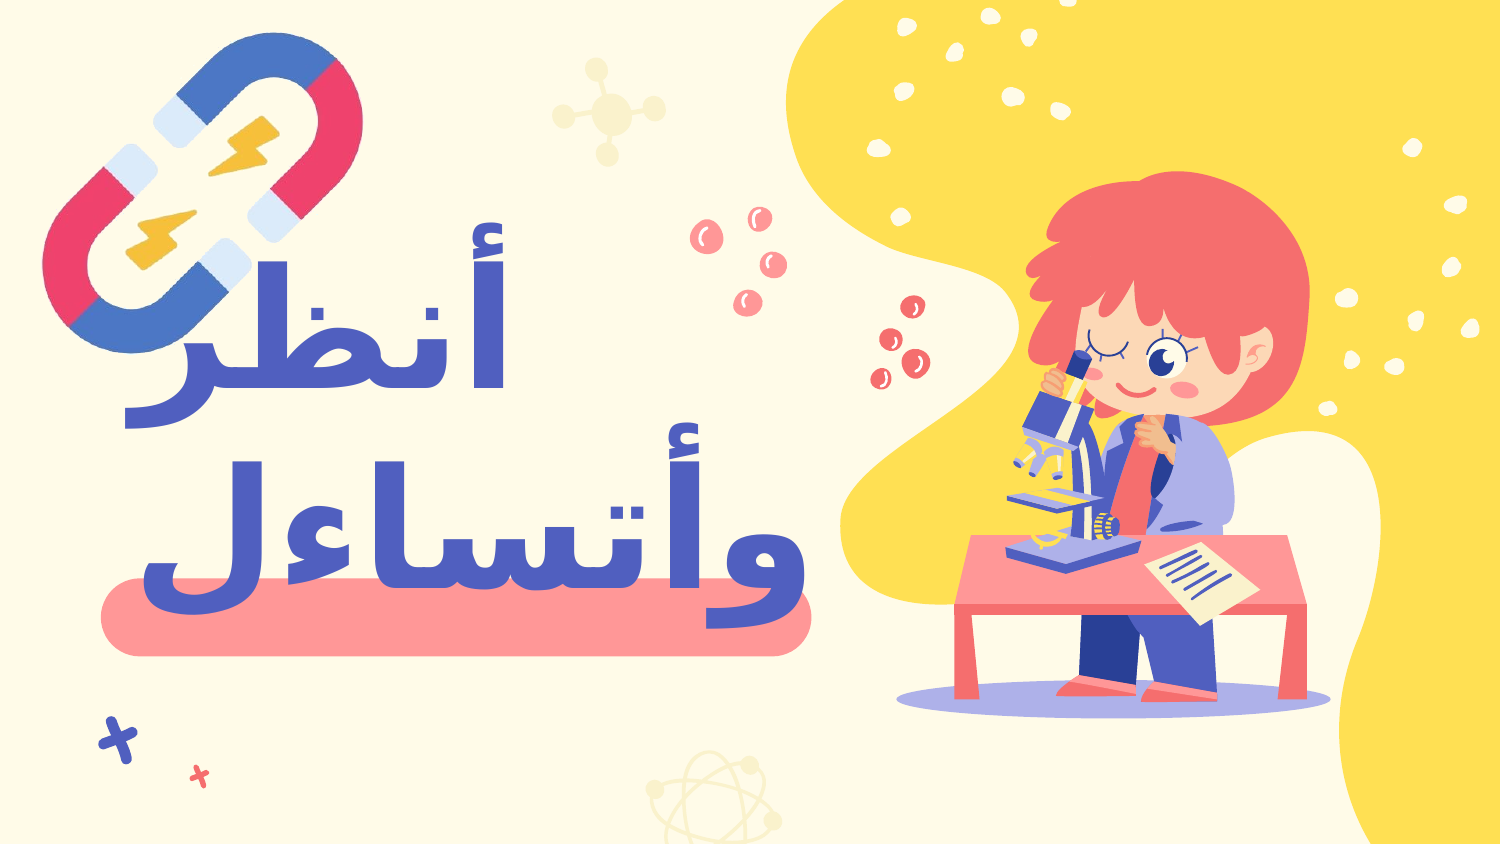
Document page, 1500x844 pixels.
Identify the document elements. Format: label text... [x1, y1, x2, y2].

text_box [896, 170, 1332, 719]
picture [10, 0, 455, 446]
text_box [685, 199, 790, 307]
text_box [100, 578, 812, 657]
title أنظر وأتساءل [116, 352, 890, 491]
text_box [875, 296, 890, 399]
